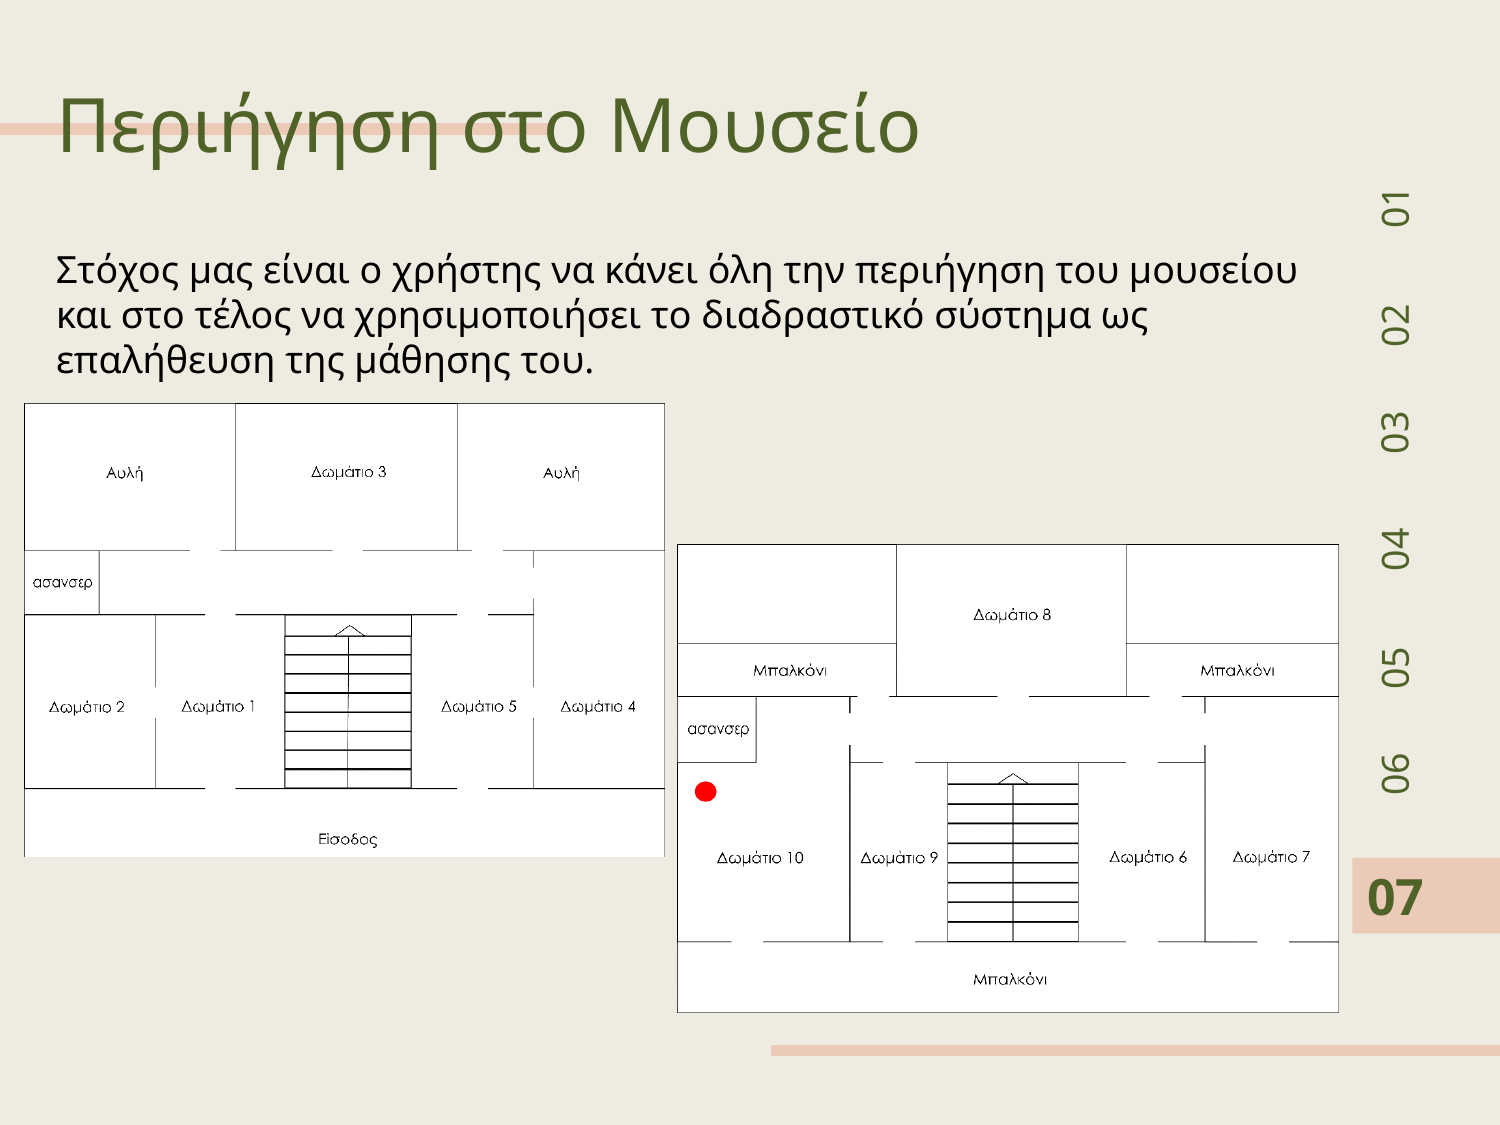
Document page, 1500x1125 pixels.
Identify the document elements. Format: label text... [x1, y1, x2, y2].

text_box 02 [1364, 279, 1424, 362]
text_box 03 [1363, 386, 1424, 469]
picture [24, 403, 665, 857]
text_box 05 [1364, 621, 1424, 705]
text_box [0, 123, 41, 135]
text_box Περιήγηση στο Μουσείο [41, 70, 1046, 239]
text_box 07 [1352, 857, 1459, 933]
text_box 01 [1364, 160, 1424, 244]
text_box Στόχος μας είναι ο χρήστης να κάνει όλη την περιήγηση του μουσείου και στο τέλος να χρησιμοποιήσει το διαδραστικό σύστημα ως επαλήθευση της μάθησης του. [41, 239, 1353, 479]
picture [677, 544, 1340, 1013]
text_box [1352, 857, 1500, 934]
text_box 06 [1364, 727, 1424, 811]
text_box [771, 1045, 1500, 1056]
text_box 04 [1364, 503, 1424, 587]
